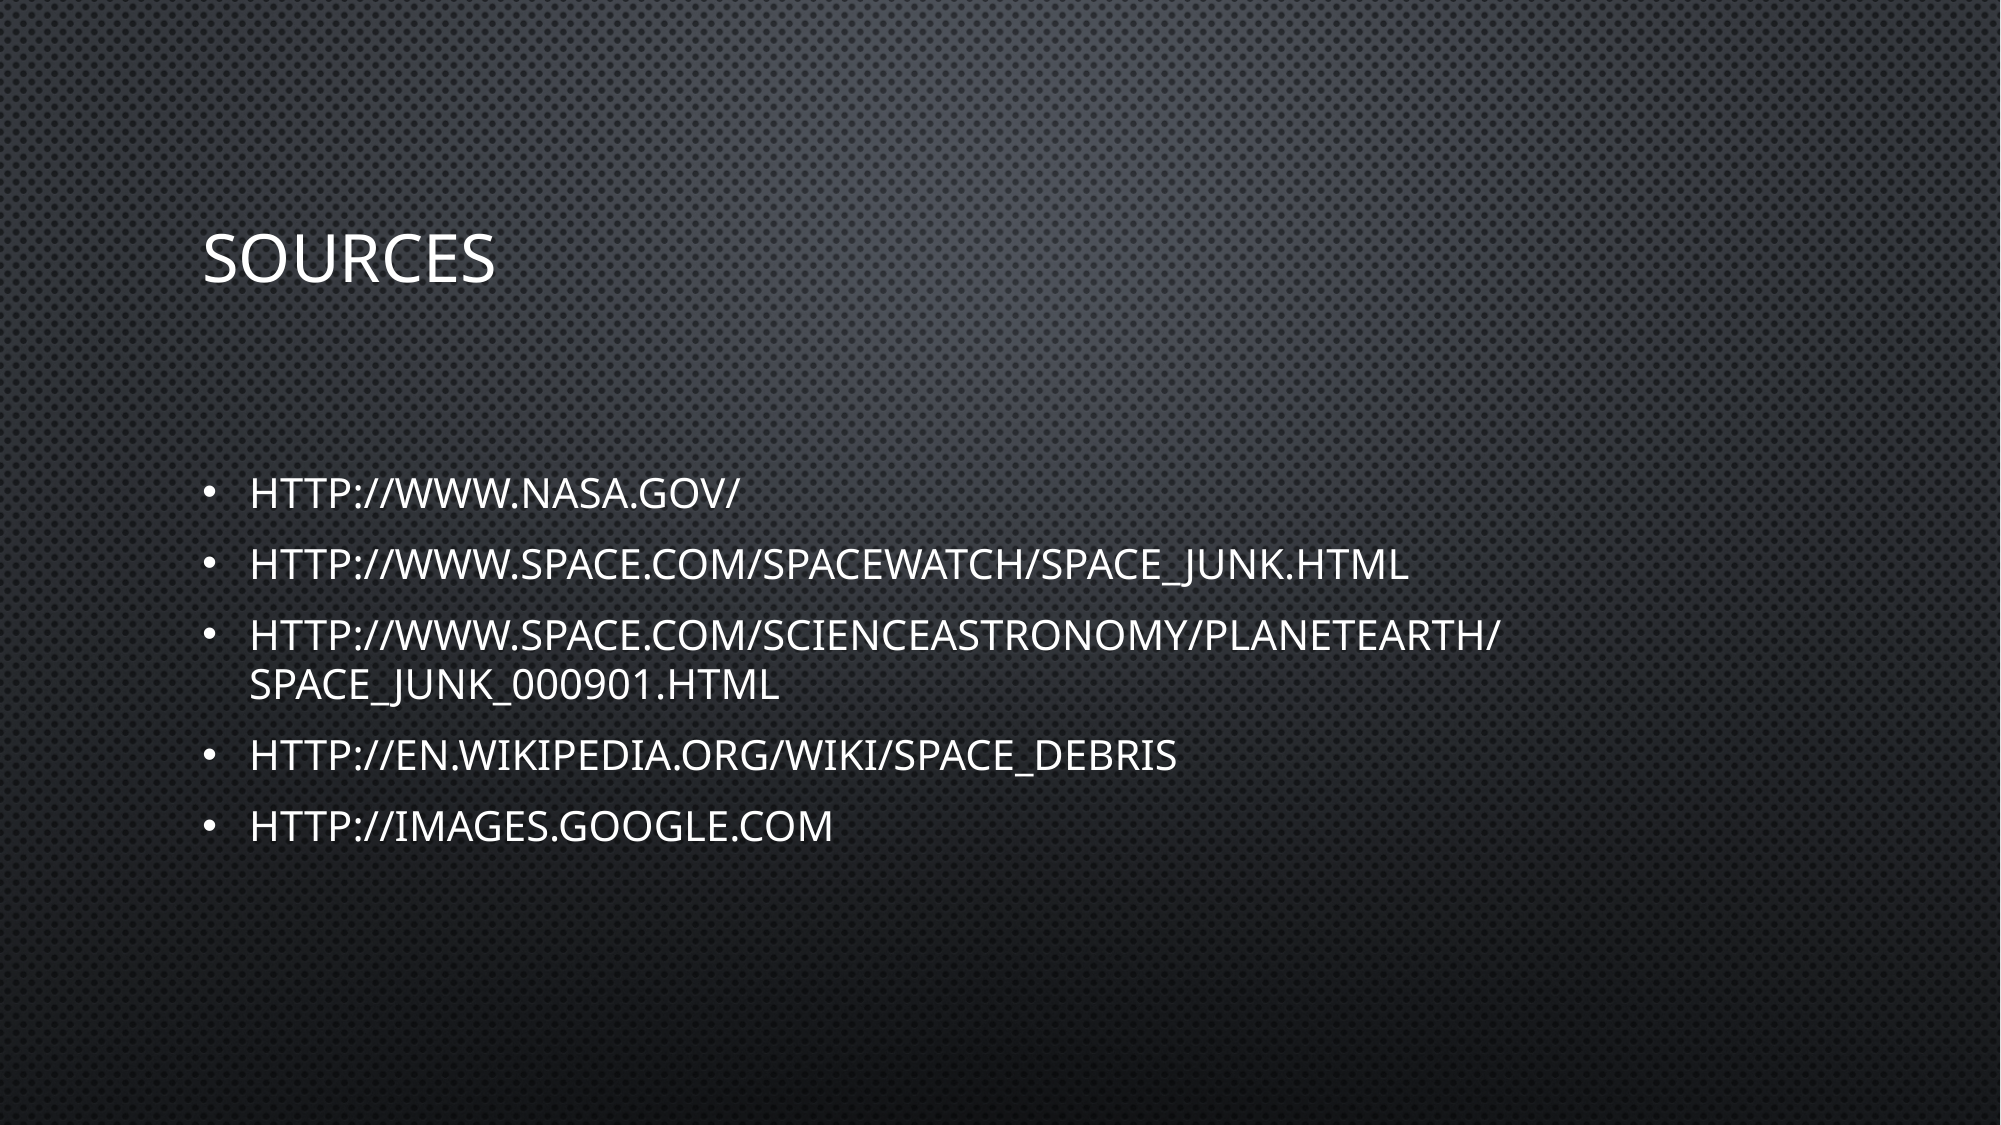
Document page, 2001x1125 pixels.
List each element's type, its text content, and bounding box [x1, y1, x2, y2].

list http://www.nasa.gov/ http://www.space.com/spacewatch/space_junk.html http://www.space.com/scienceastronomy/planetearth/space_junk_000901.html http://en.wikipedia.org/wiki/Space_debris http://images.google.com [187, 437, 1813, 950]
title Sources [187, 99, 1813, 413]
